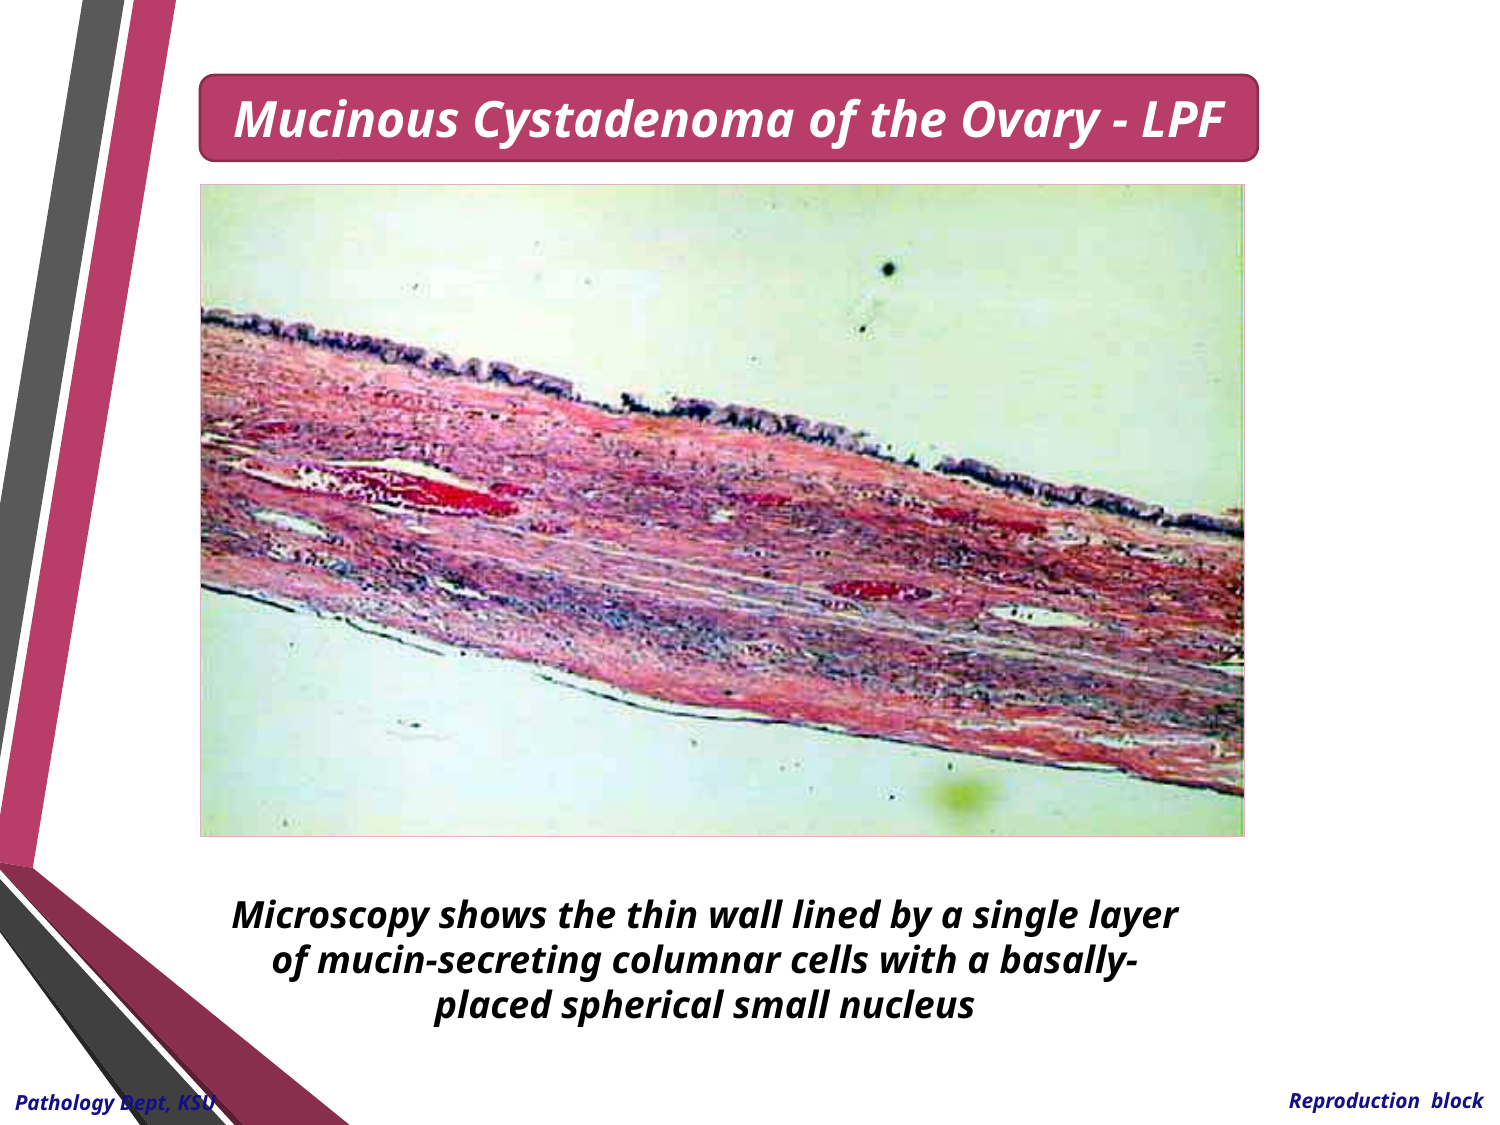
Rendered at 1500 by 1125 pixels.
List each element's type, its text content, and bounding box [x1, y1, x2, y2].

picture [199, 184, 1245, 837]
text_box Reproduction block [1244, 1080, 1499, 1121]
text_box Pathology Dept, KSU [0, 1082, 243, 1122]
text_box Mucinous Cystadenoma of the Ovary - LPF [198, 73, 1260, 163]
text_box Microscopy shows the thin wall lined by a single layer of mucin-secreting columnar cells with a basally-placed spherical small nucleus [199, 883, 1211, 1034]
